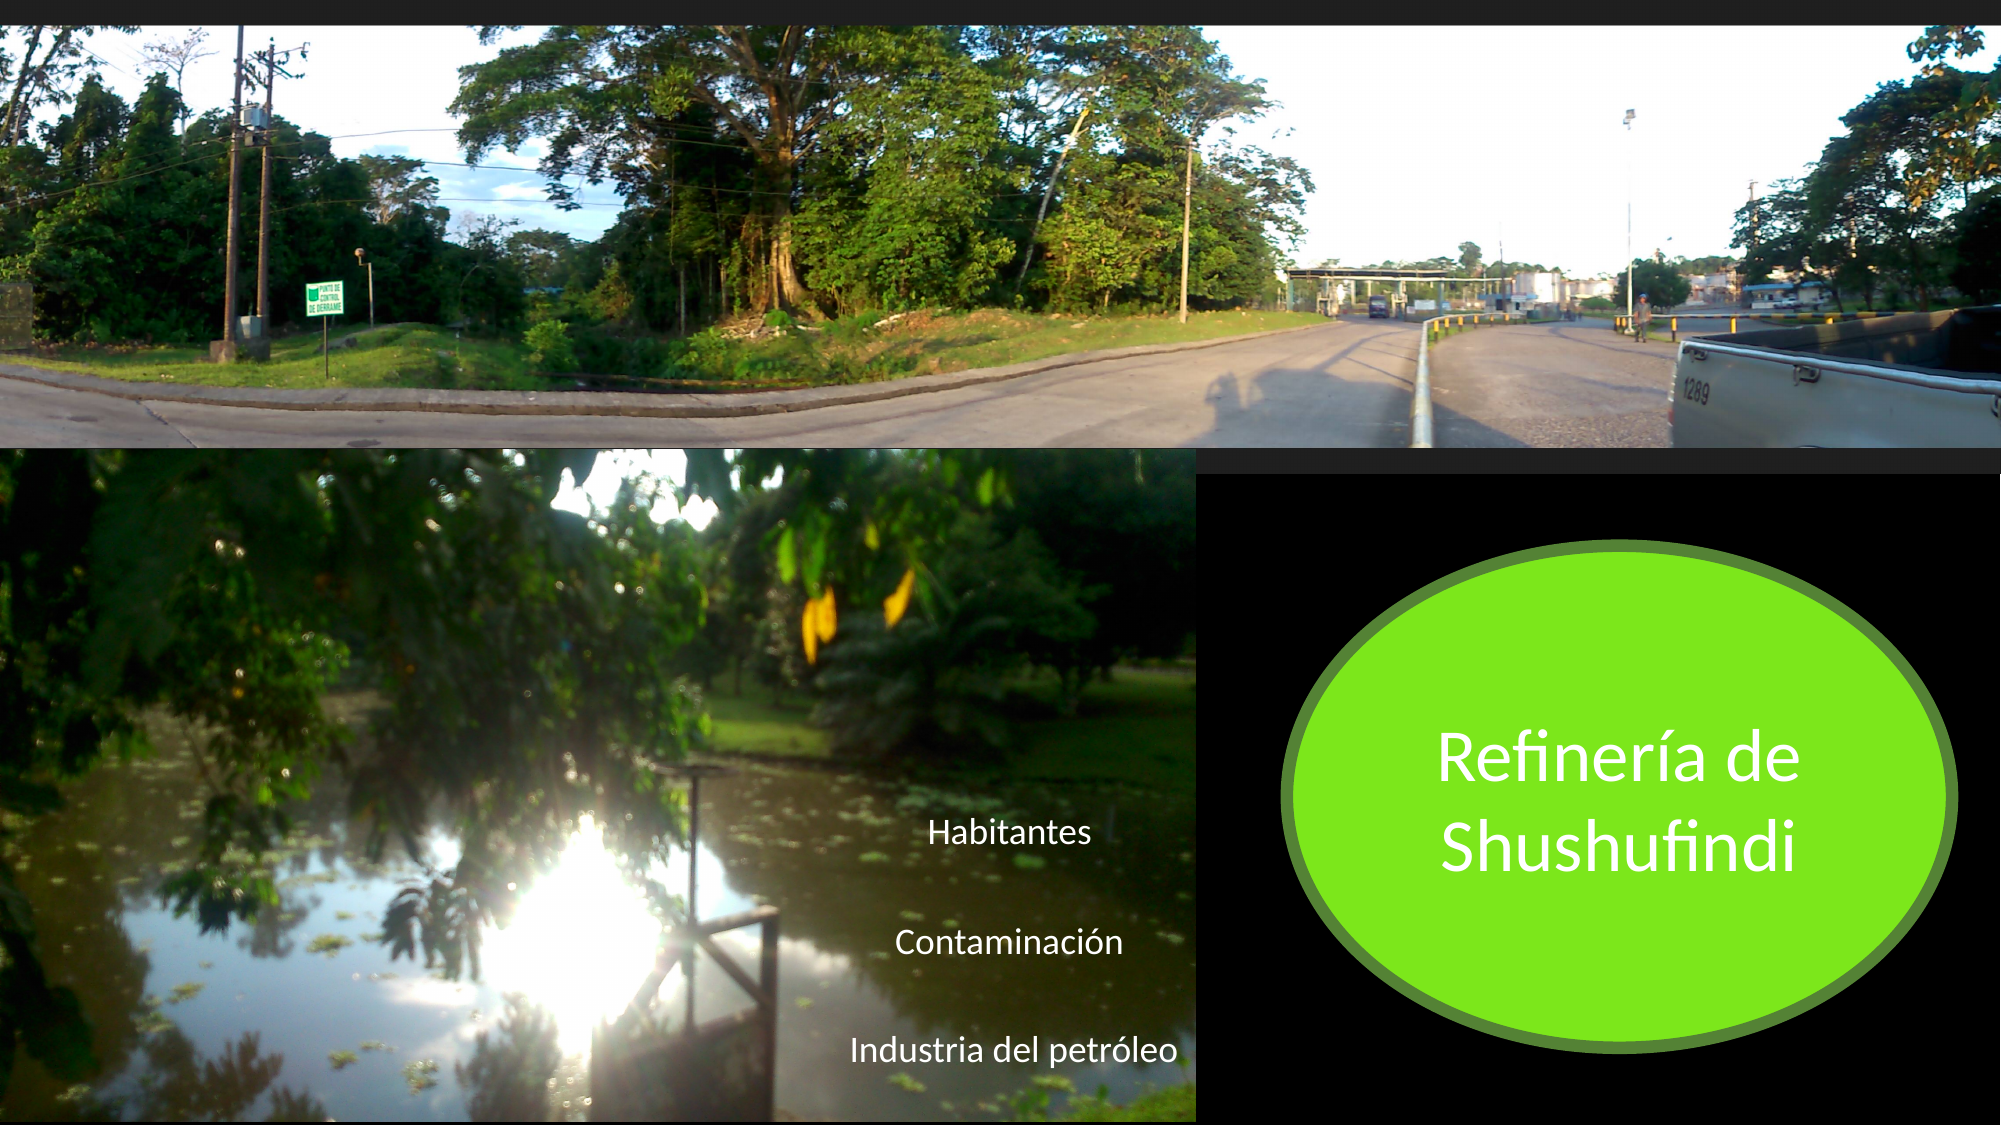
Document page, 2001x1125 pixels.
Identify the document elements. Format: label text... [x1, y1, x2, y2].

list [0, 0, 2000, 474]
picture [0, 449, 1196, 1123]
text_box Refinería de Shushufindi [1286, 545, 1953, 1048]
